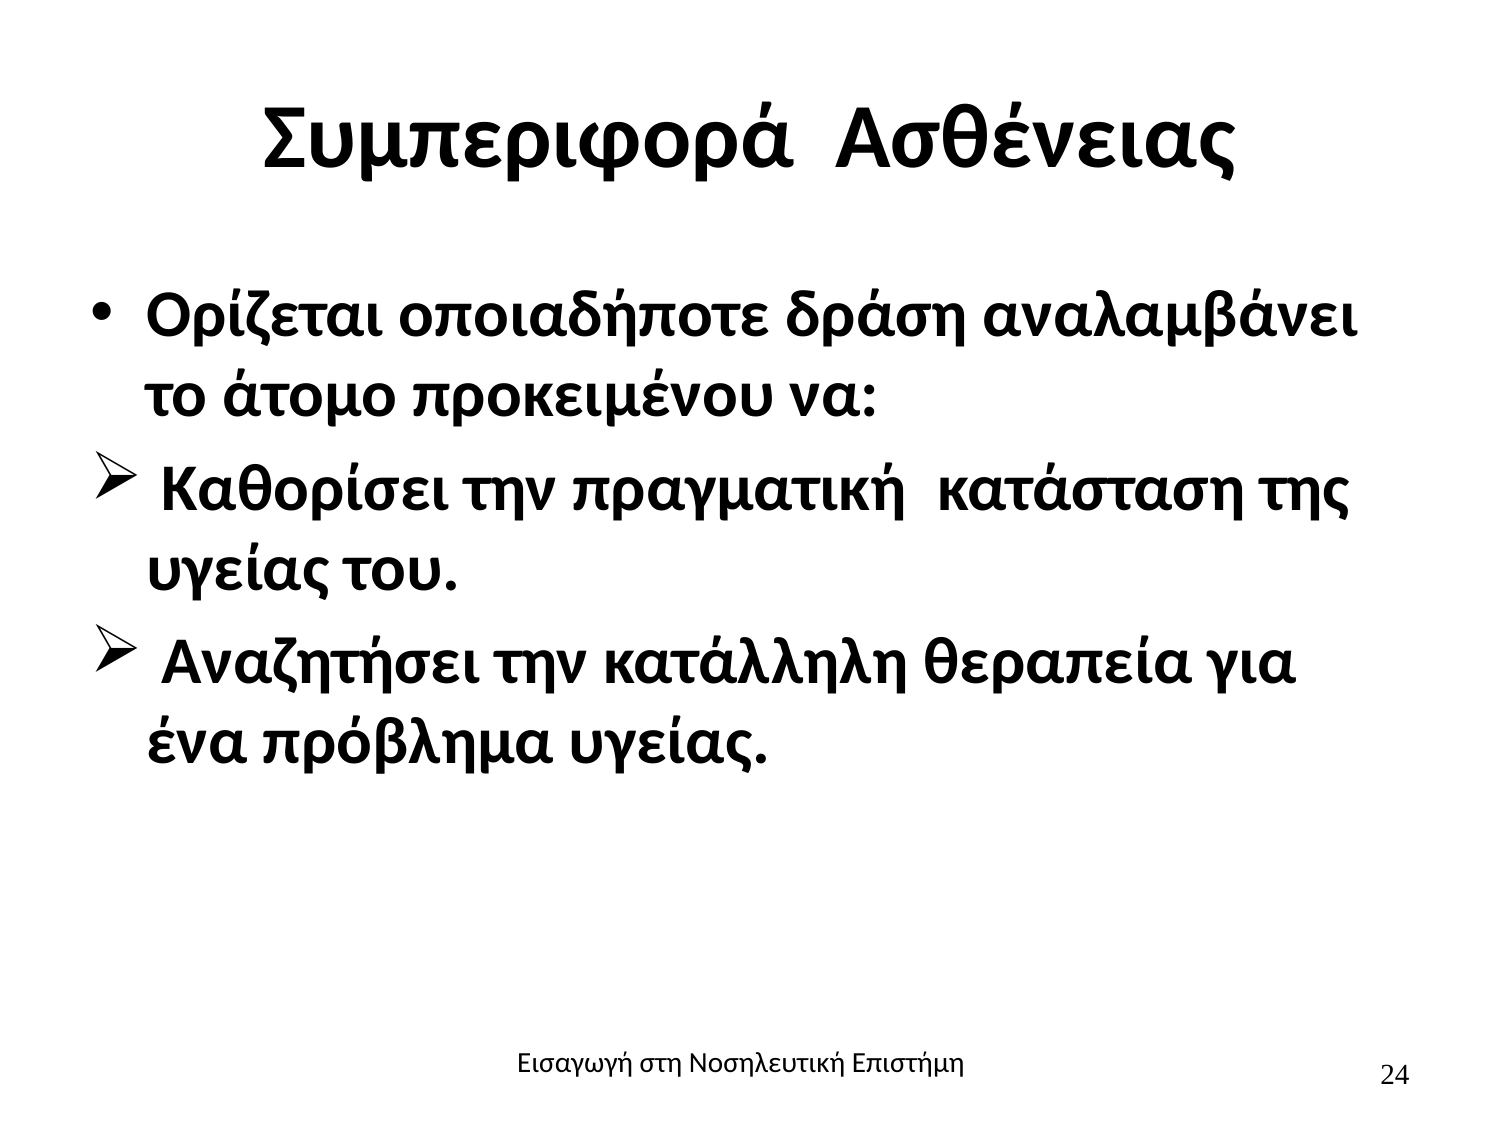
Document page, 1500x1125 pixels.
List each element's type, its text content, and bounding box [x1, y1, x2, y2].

title Συμπεριφορά Ασθένειας [175, 0, 1325, 262]
slide_number 24 [1074, 1042, 1425, 1103]
text_box Εισαγωγή στη Νοσηλευτική Επιστήμη [392, 1035, 1091, 1119]
list Ορίζεται οποιαδήποτε δράση αναλαμβάνει το άτομο προκειμένου να: Καθορίσει την πραγματική κατάσταση της υγείας του. Αναζητήσει την κατάλληλη θεραπεία για ένα πρόβλημα υγείας. [75, 262, 1425, 1005]
